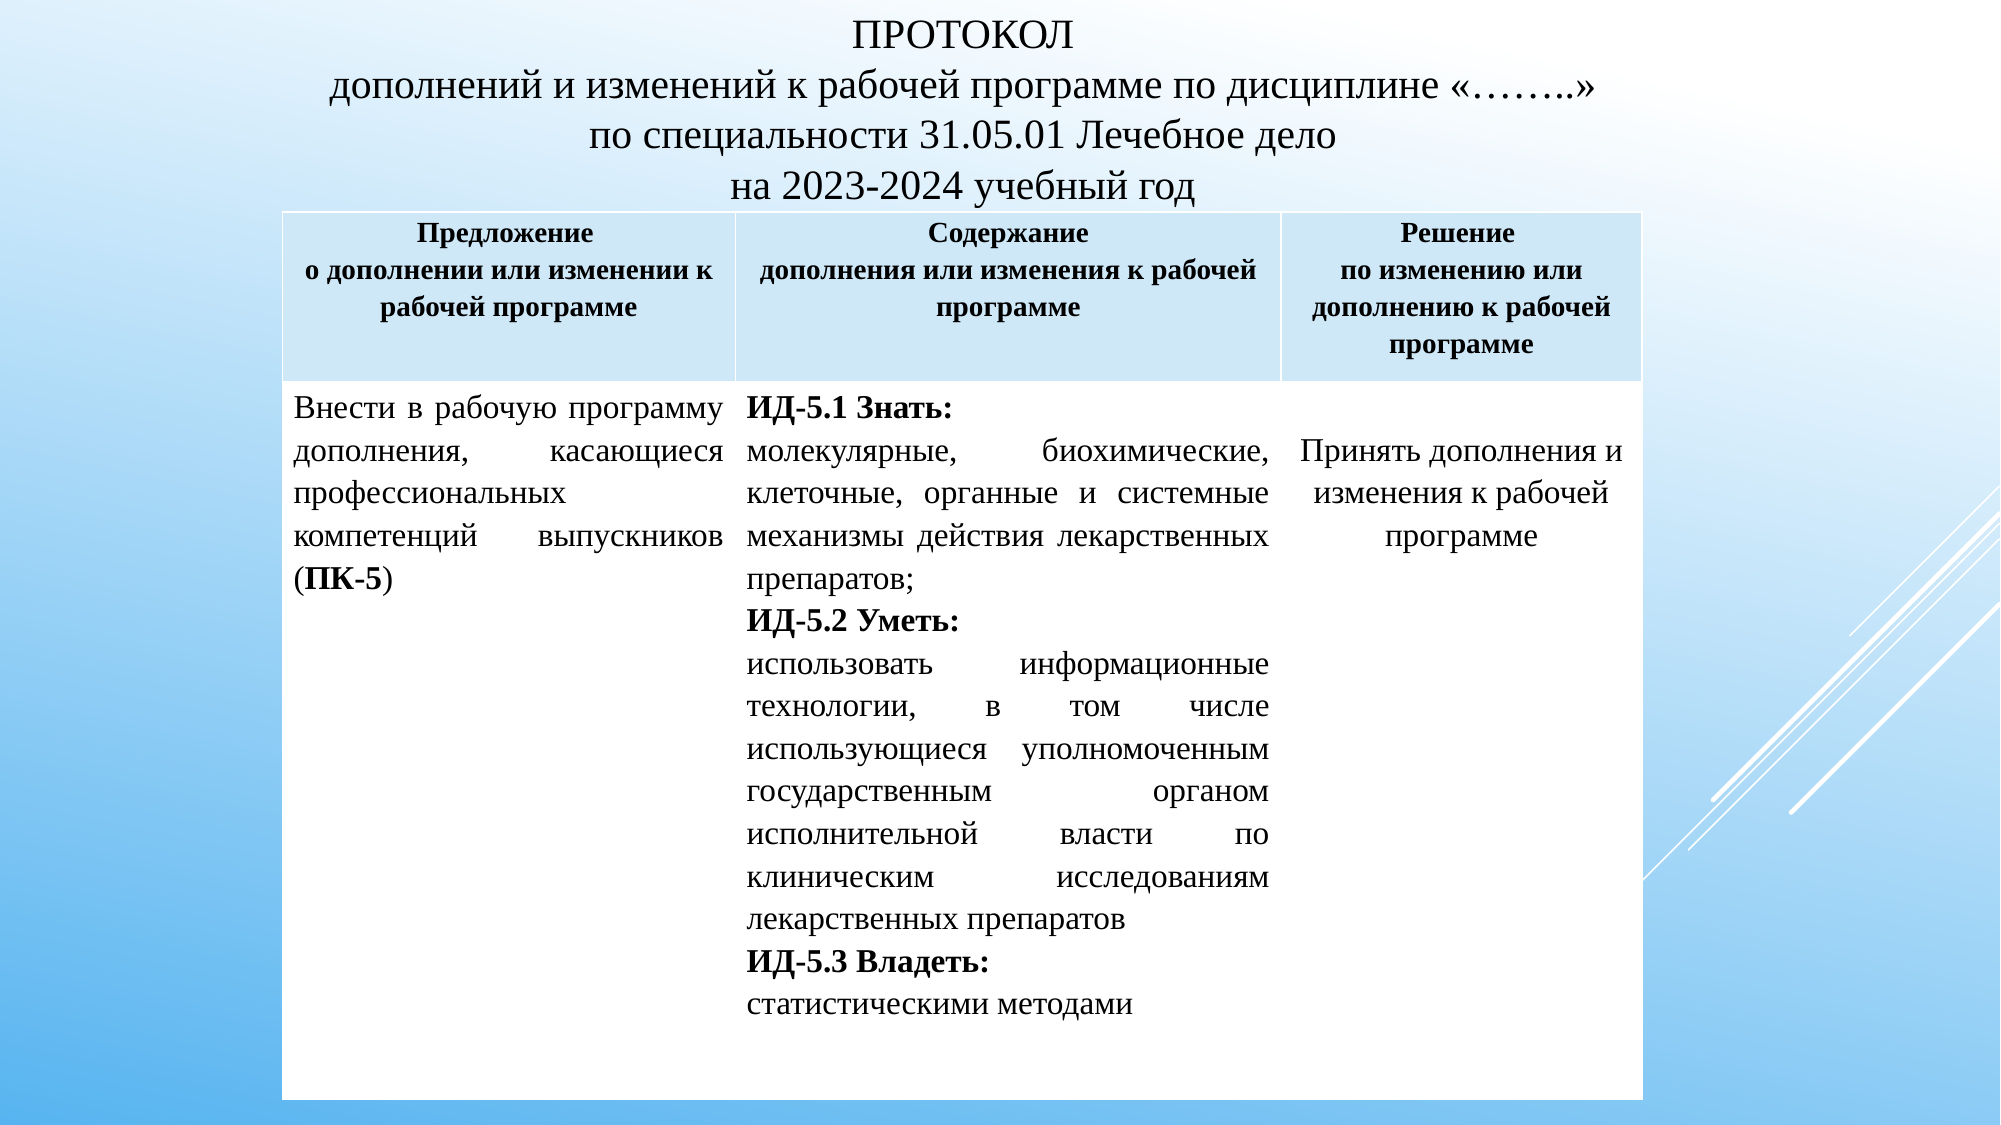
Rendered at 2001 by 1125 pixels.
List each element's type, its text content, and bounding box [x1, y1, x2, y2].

table_cell Внести в рабочую программу дополнения, касающиеся профессиональных компетенций выпускников (ПК-5) [283, 386, 735, 1098]
table_header Решение по изменению или дополнению к рабочей программе [1282, 215, 1641, 381]
table_header Содержание дополнения или изменения к рабочей программе [736, 215, 1280, 381]
table_header Предложение о дополнении или изменении к рабочей программе [283, 215, 735, 381]
table_cell Принять дополнения и изменения к рабочей программе [1282, 386, 1641, 1098]
table_cell ИД-5.1 Знать: молекулярные, биохимические, клеточные, органные и системные механизмы действия лекарственных препаратов; ИД-5.2 Уметь: использовать информационные технологии, в том числе использующиеся уполномоченным государственным органом исполнительной власти по клиническим исследованиям лекарственных препаратов ИД-5.3 Владеть: статистическими методами [736, 386, 1280, 1098]
text_box ПРОТОКОЛ дополнений и изменений к рабочей программе по дисциплине «……..» по специальности 31.05.01 Лечебное дело на 2023-2024 учебный год [111, 0, 1878, 215]
